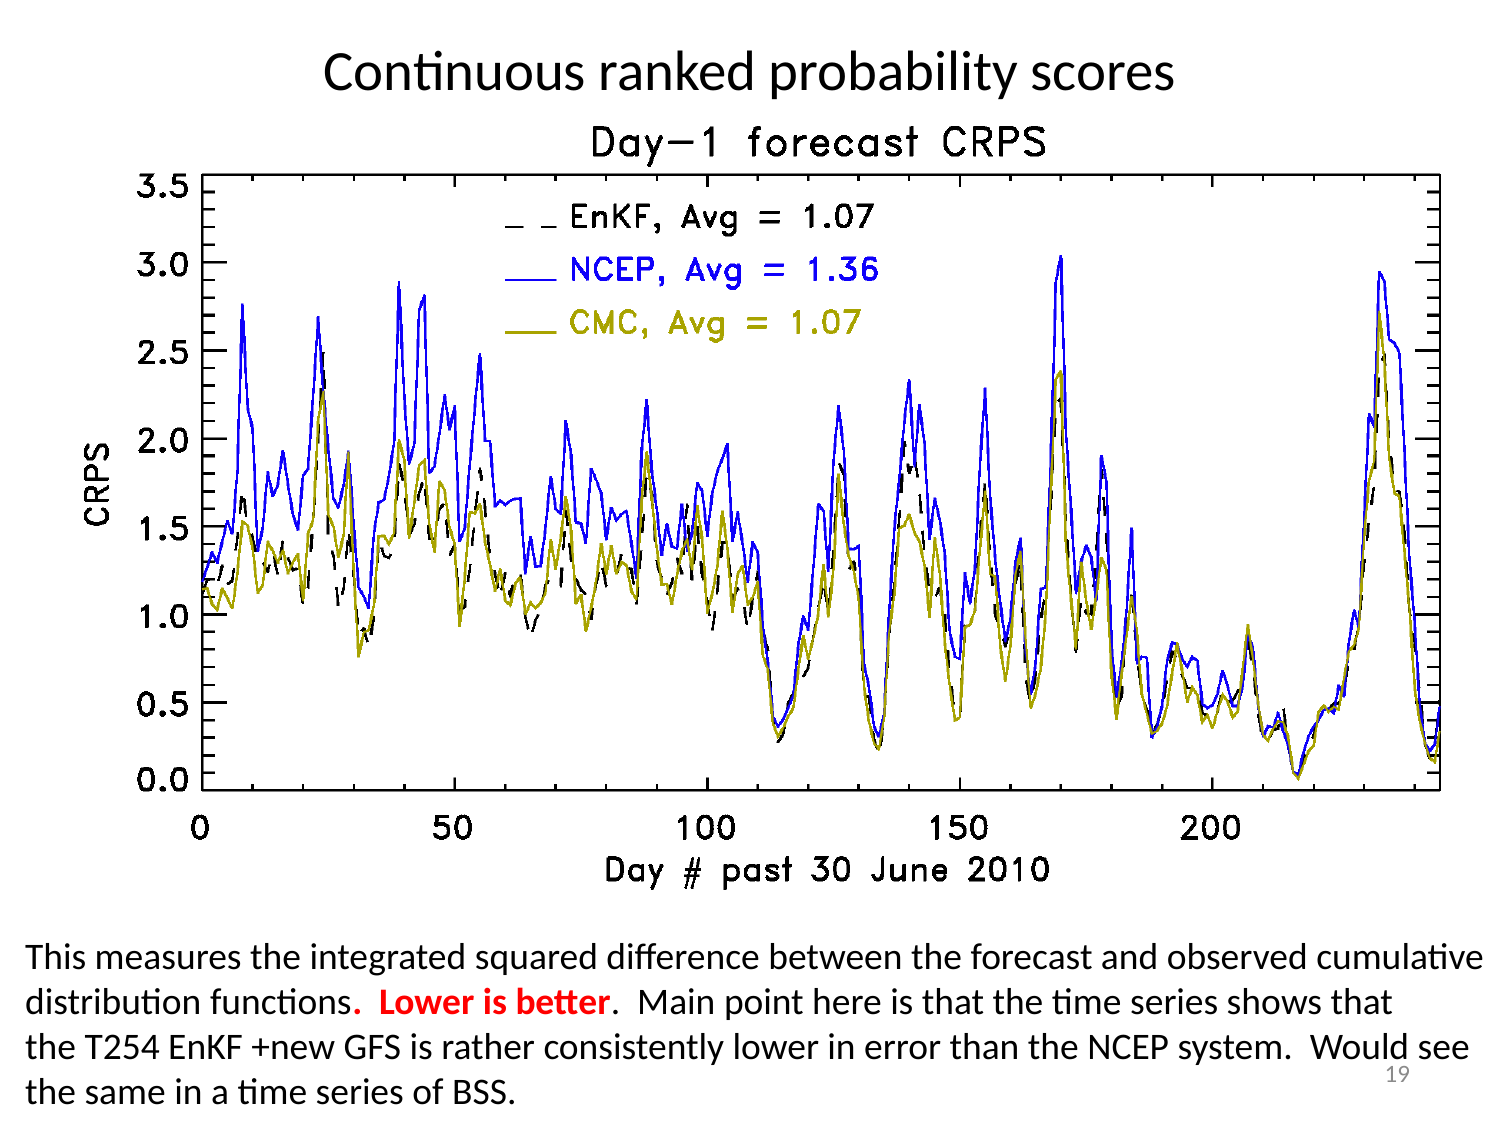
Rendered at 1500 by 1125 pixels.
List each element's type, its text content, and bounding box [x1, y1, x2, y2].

title Continuous ranked probability scores [75, 24, 1425, 108]
slide_number 19 [1074, 1042, 1425, 1103]
picture [0, 109, 1500, 918]
text_box This measures the integrated squared difference between the forecast and observed cumulative distribution functions. Lower is better. Main point here is that the time series shows that the T254 EnKF +new GFS is rather consistently lower in error than the NCEP system. Would see the same in a time series of BSS. [10, 925, 1500, 1120]
